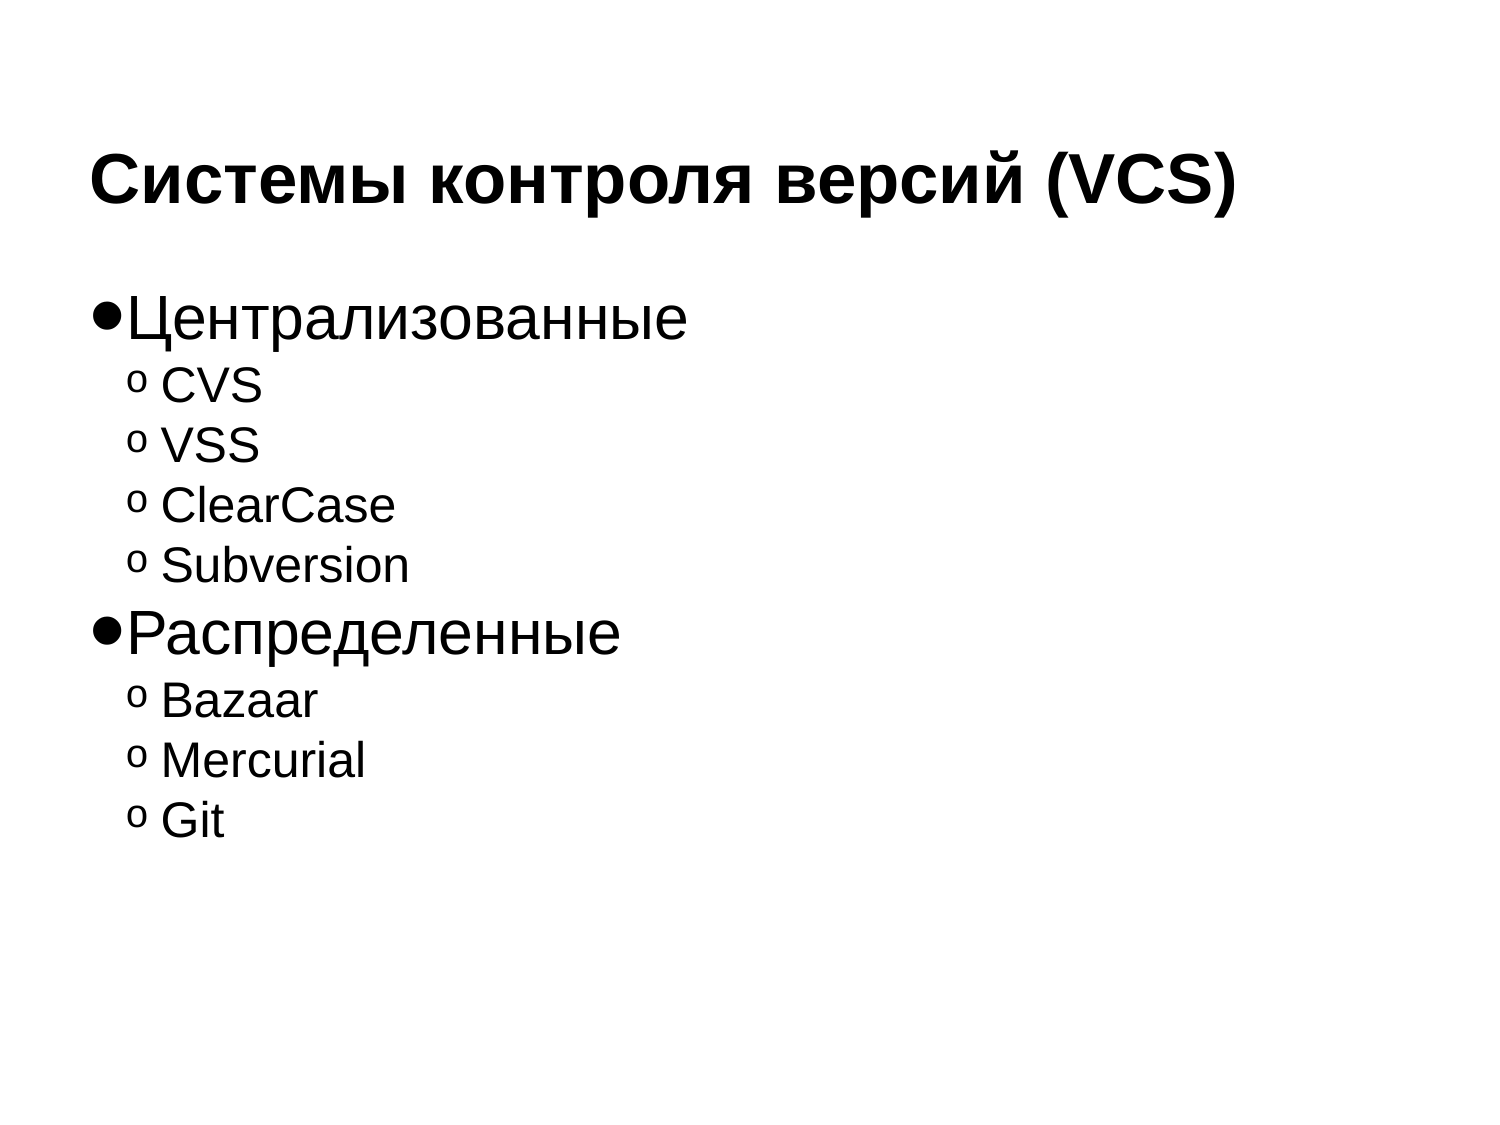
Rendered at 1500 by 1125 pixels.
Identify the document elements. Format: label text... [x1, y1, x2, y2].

text_box Системы контроля версий (VCS) [75, 14, 1425, 233]
text_box Централизованные CVS VSS ClearCase Subversion Распределенные Bazaar Mercurial Git [75, 262, 1425, 945]
